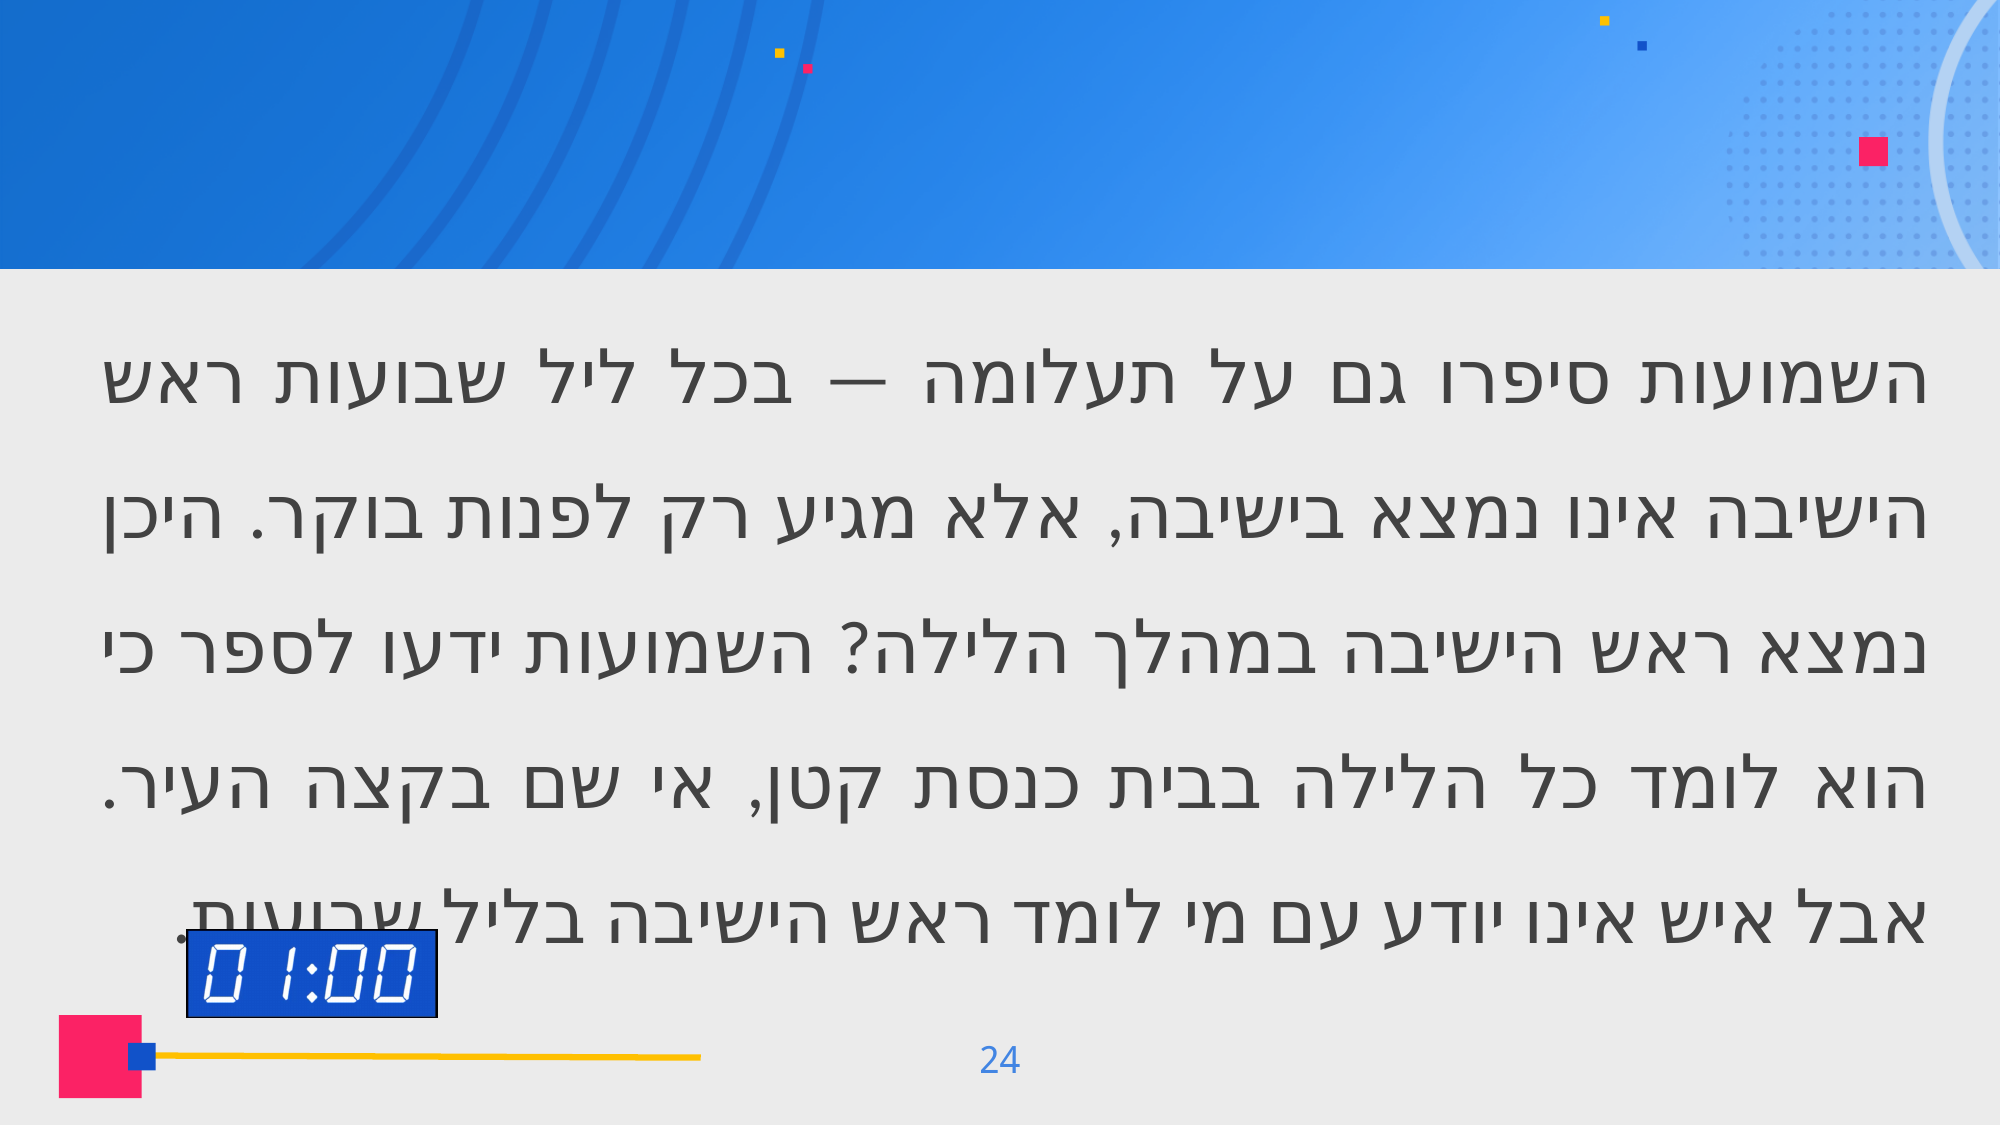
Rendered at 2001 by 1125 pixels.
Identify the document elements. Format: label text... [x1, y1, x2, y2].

picture [0, 0, 2000, 269]
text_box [185, 928, 439, 1019]
list השמועות סיפרו גם על תעלומה — בכל ליל שבועות ראש הישיבה אינו נמצא בישיבה, אלא מגיע רק לפנות בוקר. היכן נמצא ראש הישיבה במהלך הלילה? השמועות ידעו לספר כי הוא לומד כל הלילה בבית כנסת קטן, אי שם בקצה העיר. אבל איש אינו יודע עם מי לומד ראש הישיבה בליל שבועות. [85, 275, 1949, 1019]
